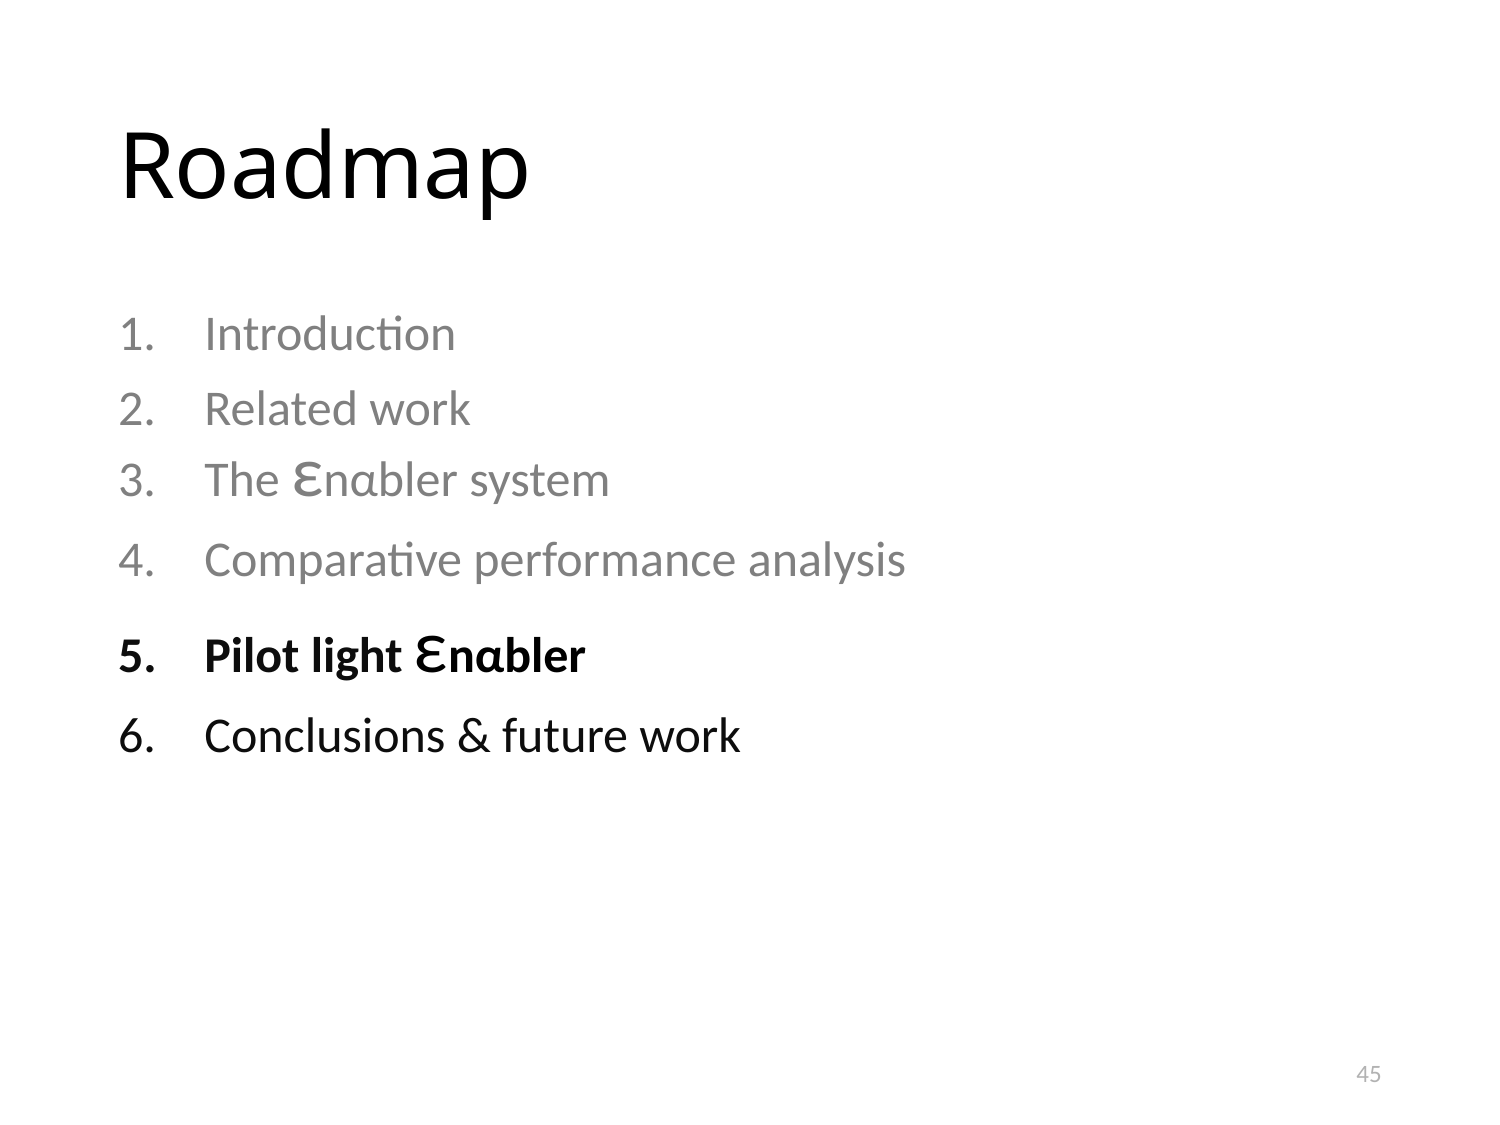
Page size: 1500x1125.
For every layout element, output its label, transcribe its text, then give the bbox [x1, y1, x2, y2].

slide_number 45 [1059, 1042, 1397, 1103]
list Introduction Related work The εnαbler system Comparative performance analysis Pilot light εnαbler Conclusions & future work [103, 299, 1397, 1014]
title Roadmap [103, 59, 1397, 278]
